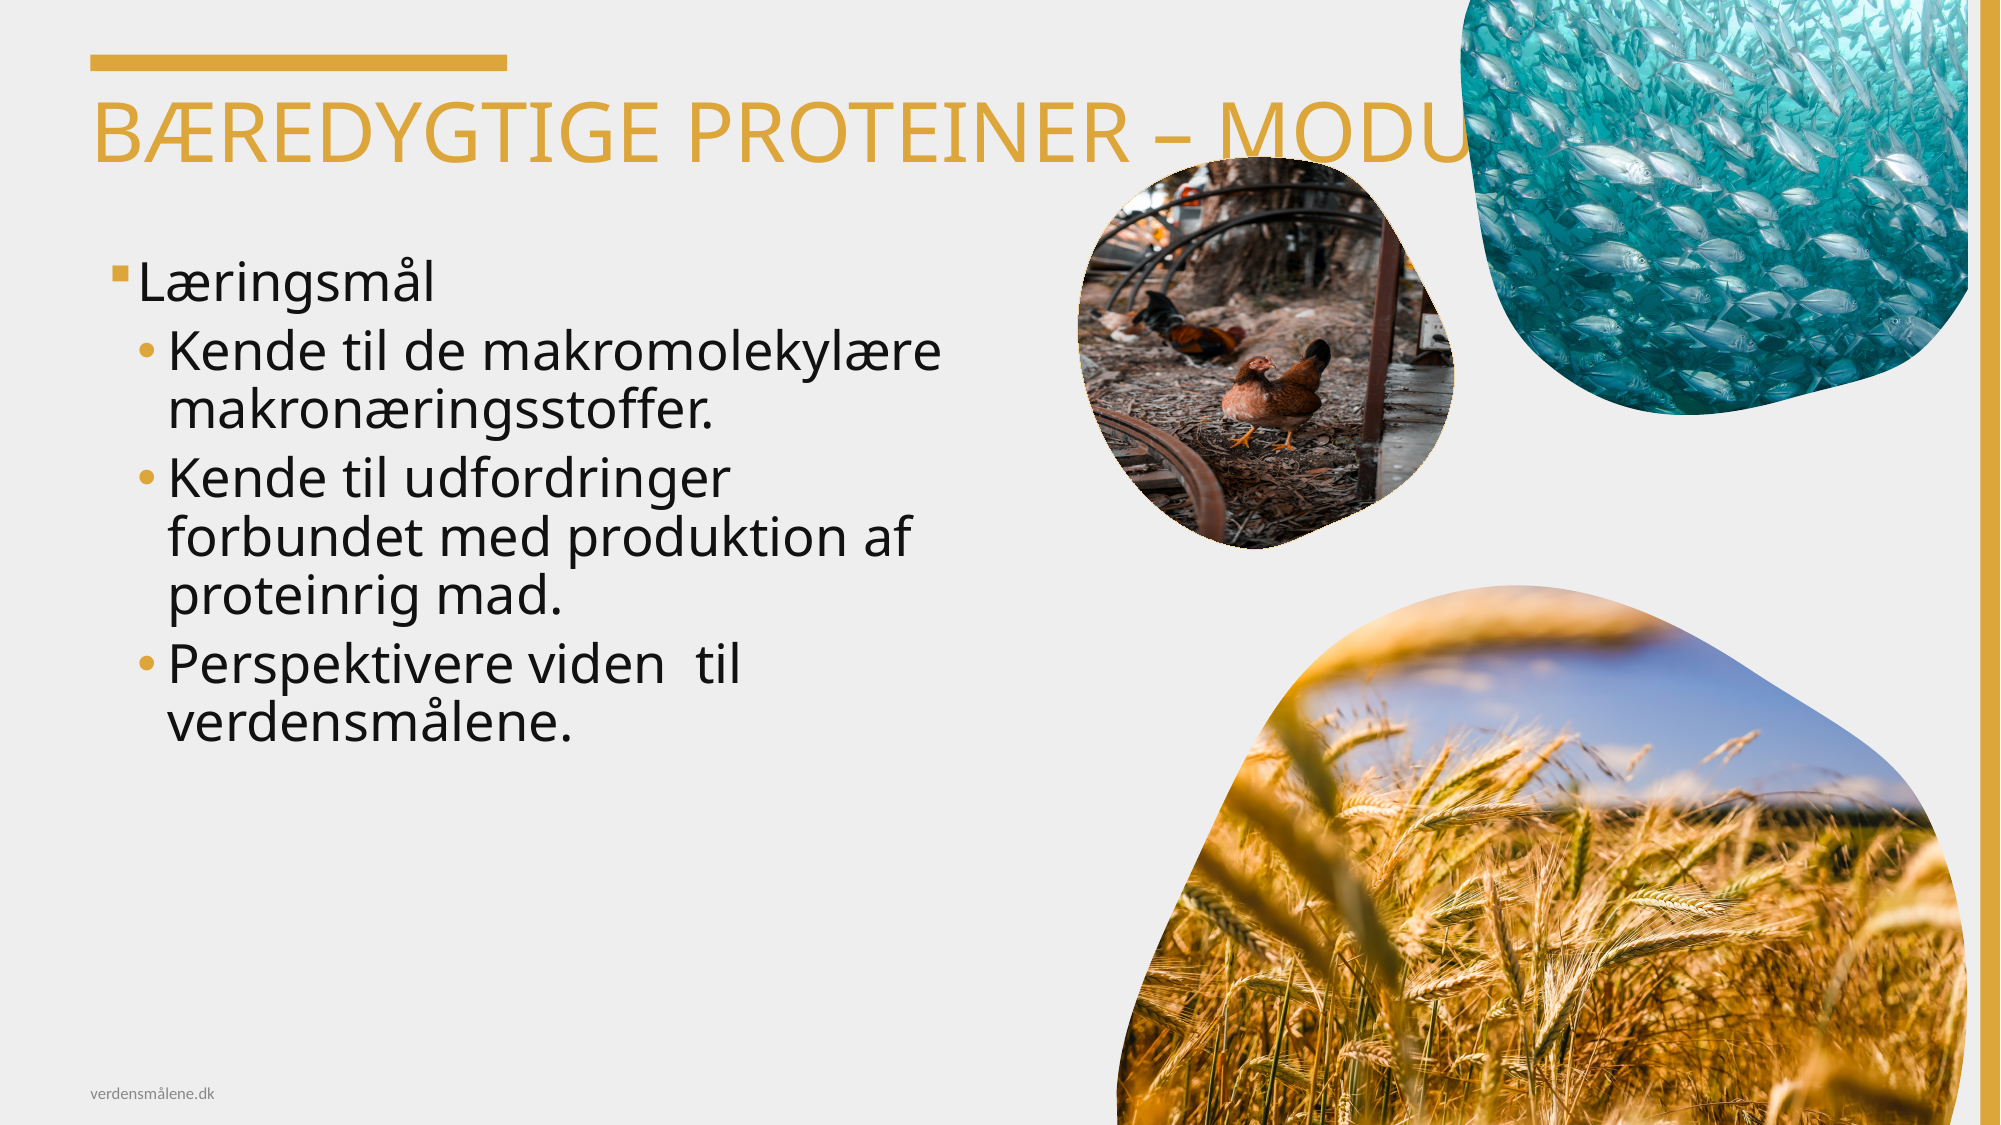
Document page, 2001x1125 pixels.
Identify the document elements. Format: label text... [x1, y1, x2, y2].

title Bæredygtige proteiner – modul 1 [90, 90, 1460, 291]
picture [1116, 585, 1968, 1125]
footer verdensmålene.dk [90, 1070, 1116, 1106]
list Læringsmål Kende til de makromolekylære makronæringsstoffer. Kende til udfordringer forbundet med produktion af proteinrig mad. Perspektivere viden til verdensmålene. [108, 254, 1000, 999]
picture [1460, 0, 1968, 416]
picture [1077, 156, 1455, 550]
